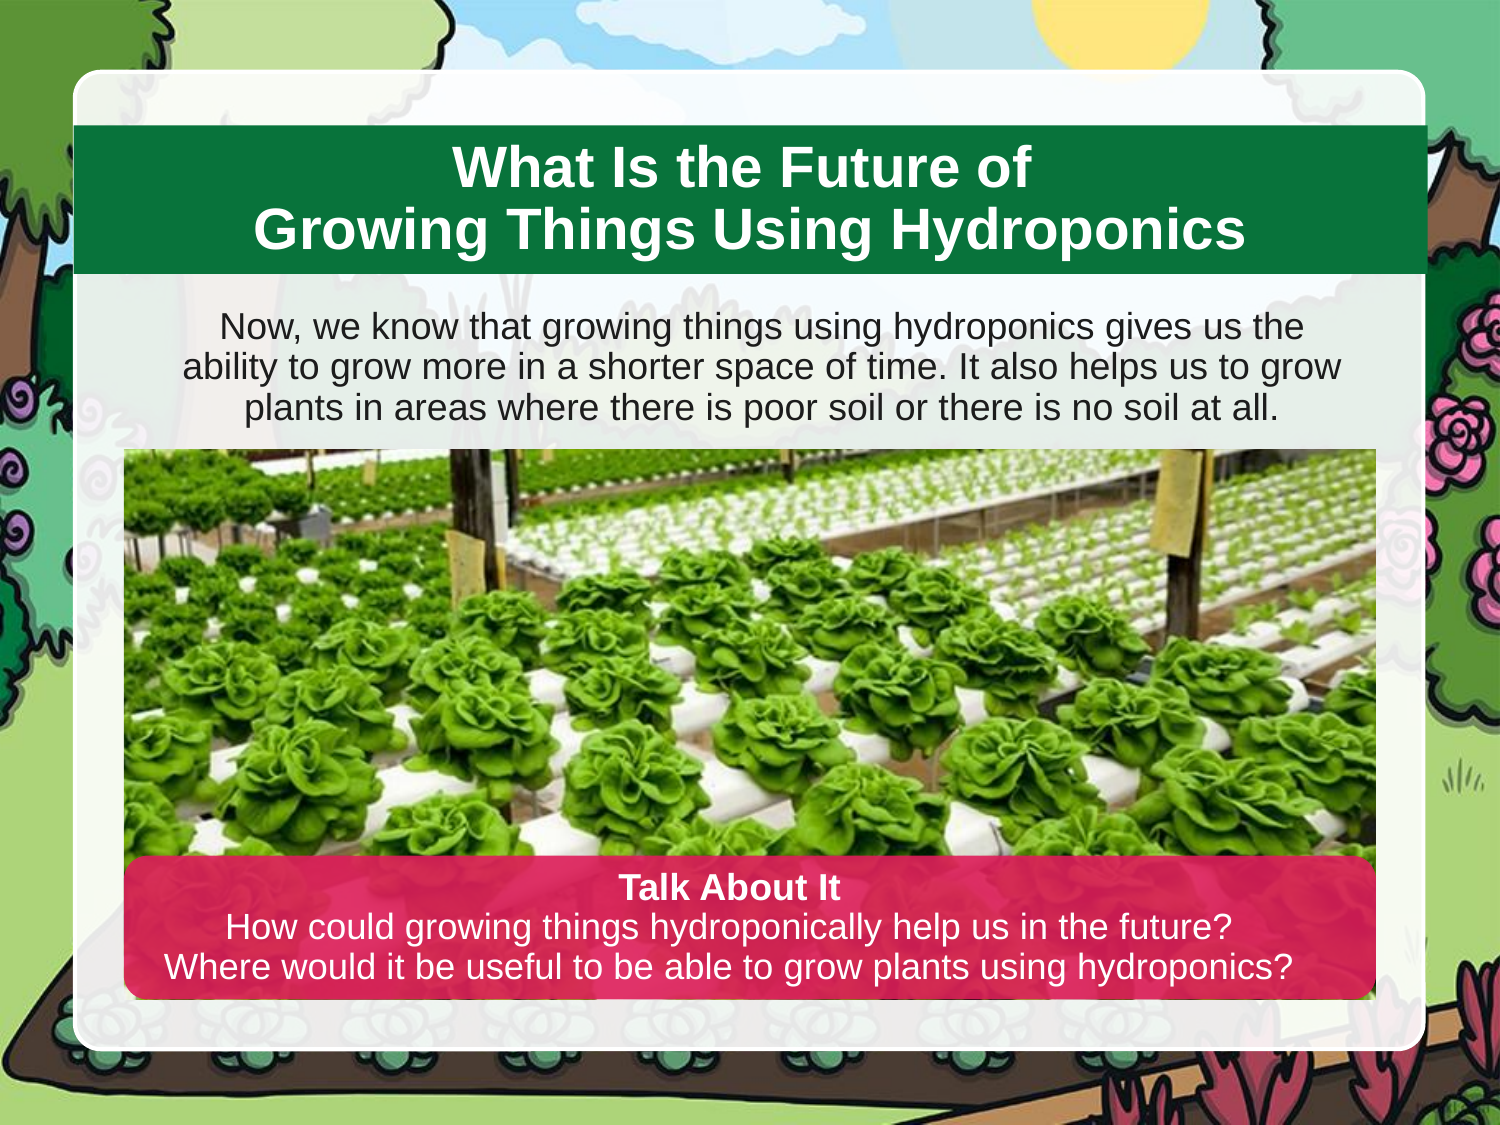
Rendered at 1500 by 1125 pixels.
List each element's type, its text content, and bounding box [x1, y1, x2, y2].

title What Is the Future of Growing Things Using Hydroponics [73, 125, 1428, 274]
text_box Now, we know that growing things using hydroponics gives us the ability to grow more in a shorter space of time. It also helps us to grow plants in areas where there is poor soil or there is no soil at all. [123, 306, 1376, 429]
picture [0, 0, 1500, 1125]
